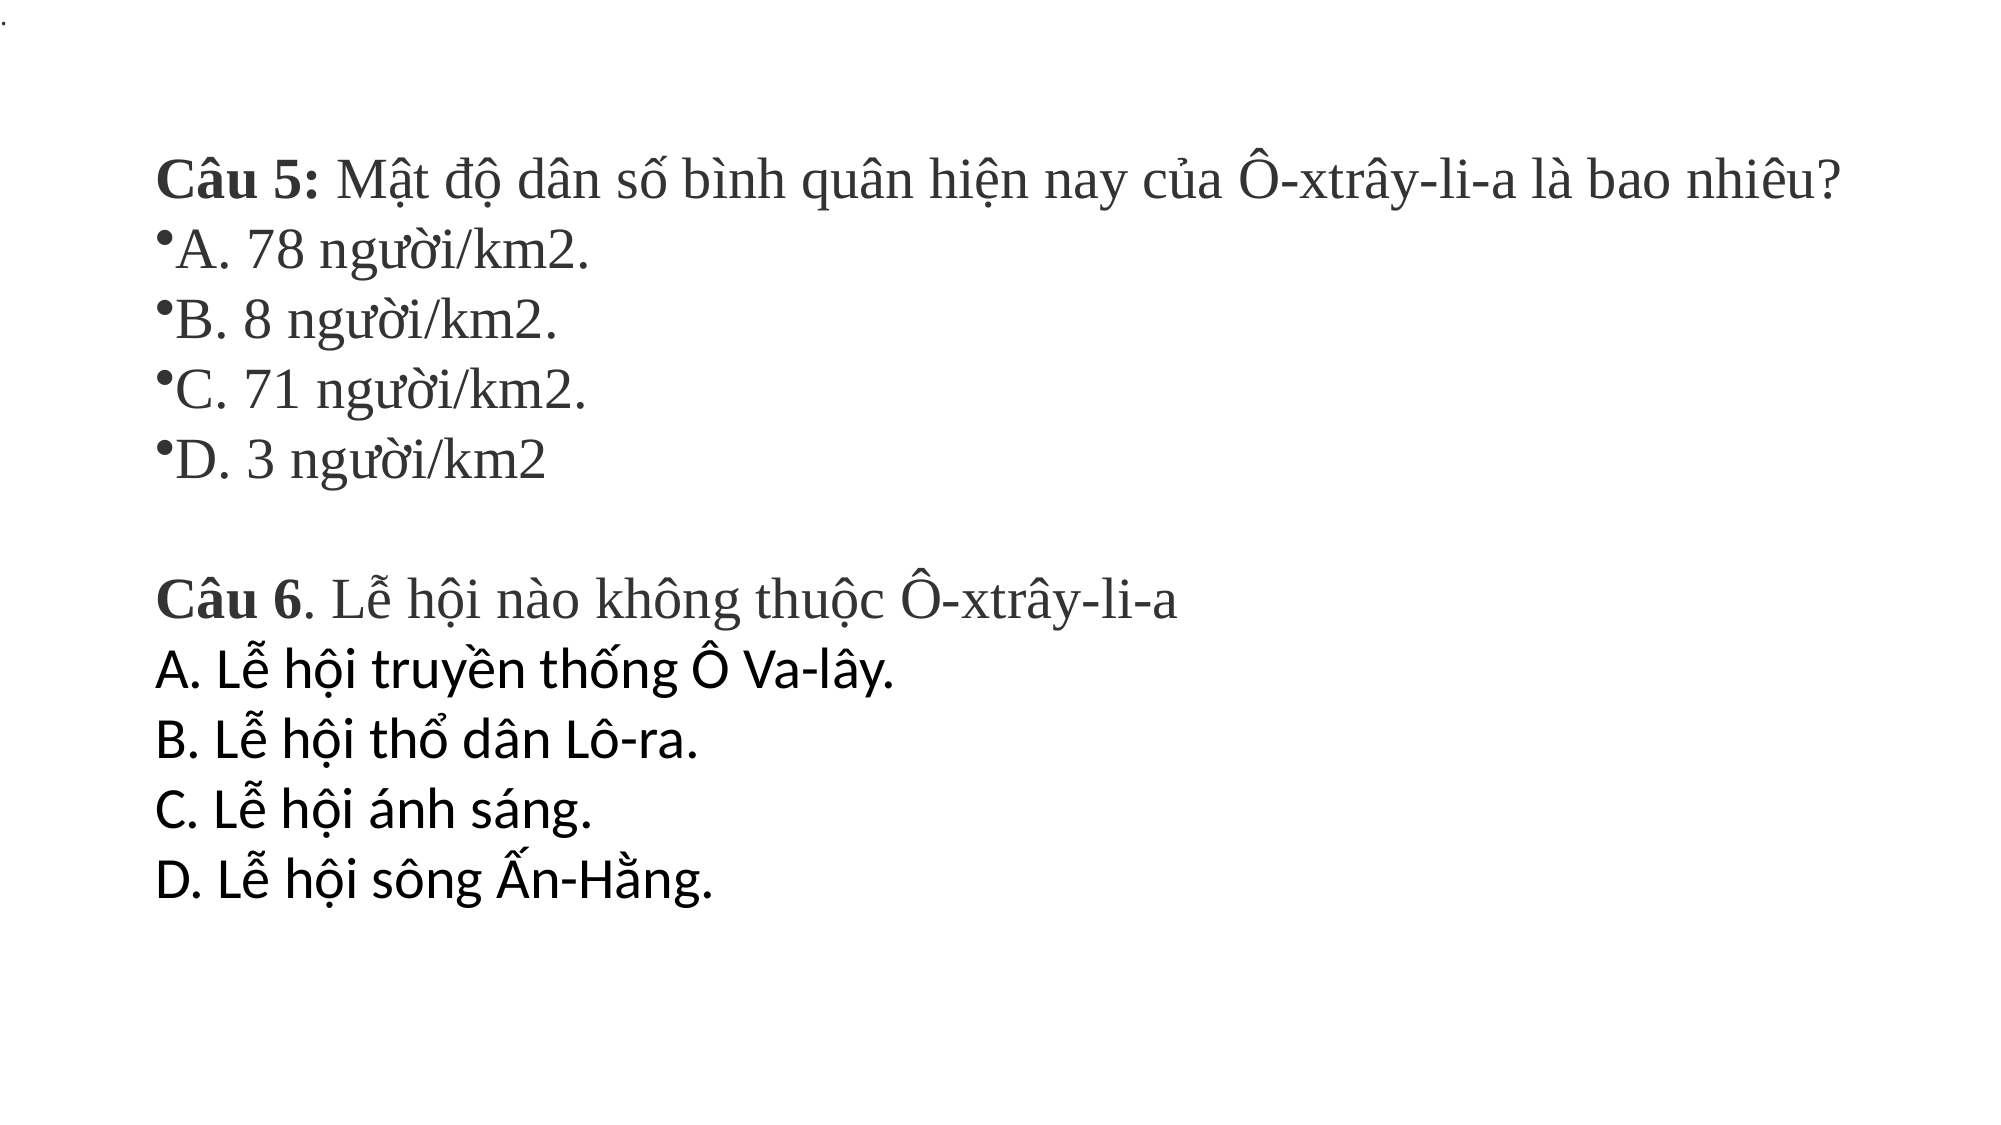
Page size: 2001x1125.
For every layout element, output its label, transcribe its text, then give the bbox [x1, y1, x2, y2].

text_box . [0, 0, 8, 77]
text_box Câu 5: Mật độ dân số bình quân hiện nay của Ô-xtrây-li-a là bao nhiêu? A. 78 người/km2. B. 8 người/km2. C. 71 người/km2. D. 3 người/km2 Câu 6. Lễ hội nào không thuộc Ô-xtrây-li-a A. Lễ hội truyền thống Ô Va-lây. B. Lễ hội thổ dân Lô-ra. C. Lễ hội ánh sáng. D. Lễ hội sông Ấn-Hằng. [140, 132, 1908, 1125]
